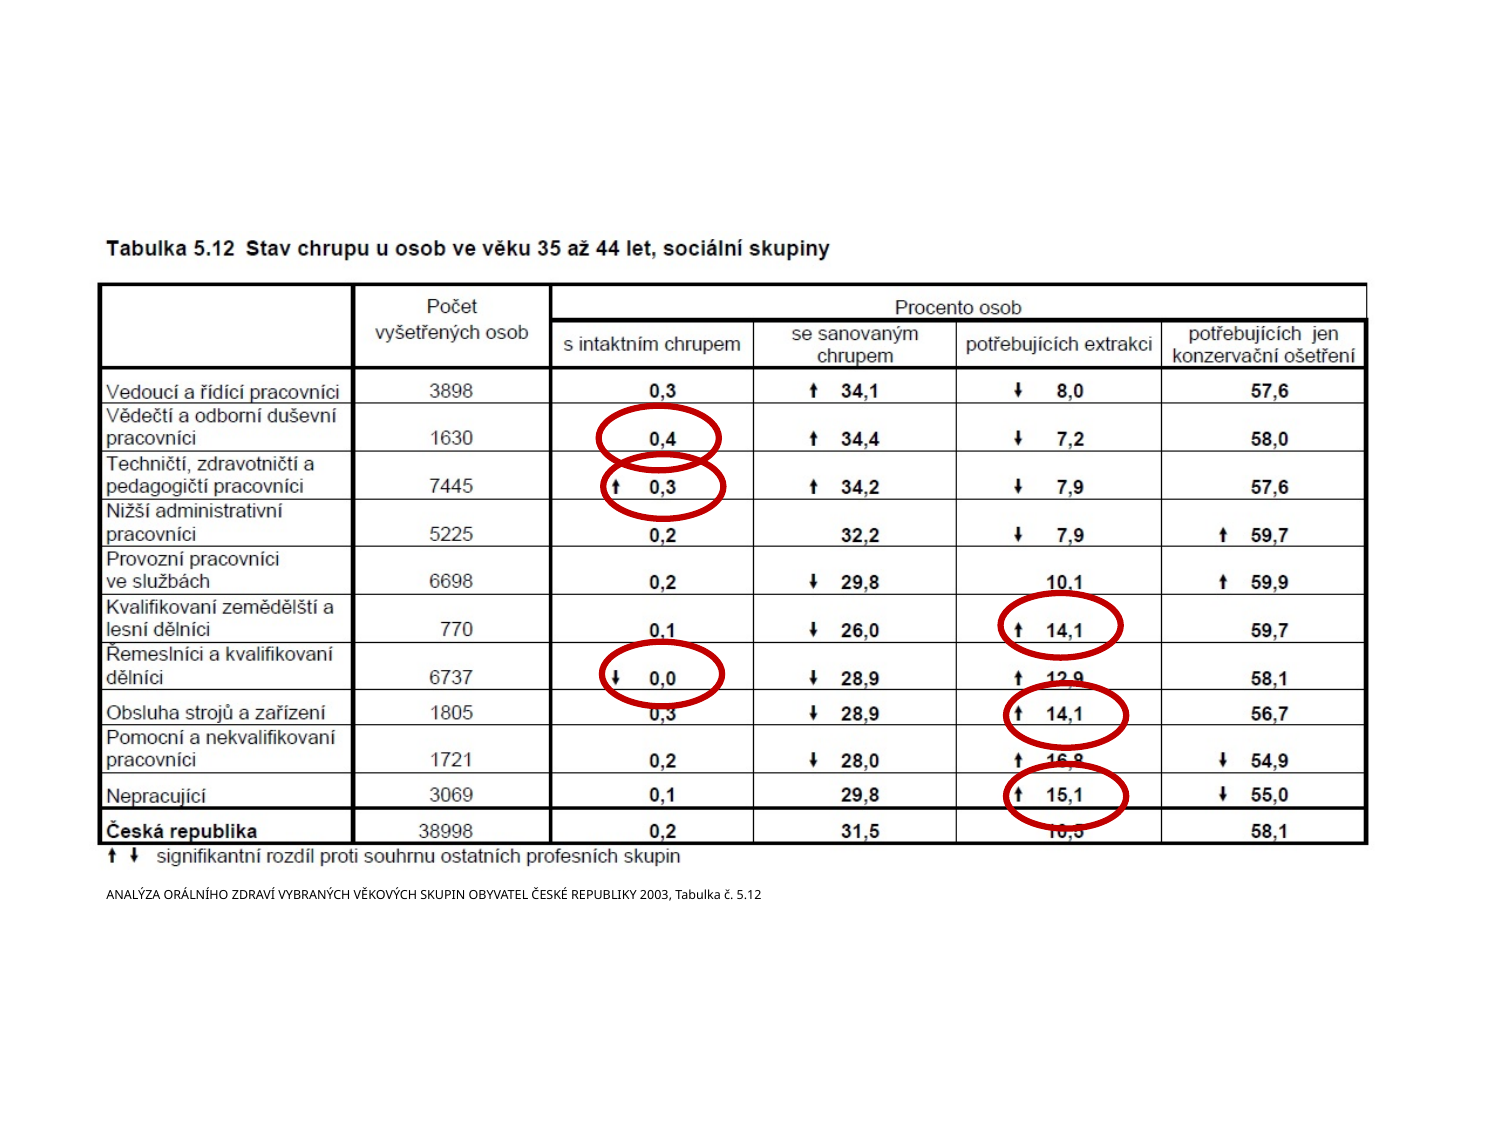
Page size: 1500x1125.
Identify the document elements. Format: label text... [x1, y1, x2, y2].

text_box ANALÝZA ORÁLNÍHO ZDRAVÍ VYBRANÝCH VĚKOVÝCH SKUPIN OBYVATEL ČESKÉ REPUBLIKY 2003, Tabulka č. 5.12 [91, 879, 842, 910]
picture [80, 231, 1399, 878]
